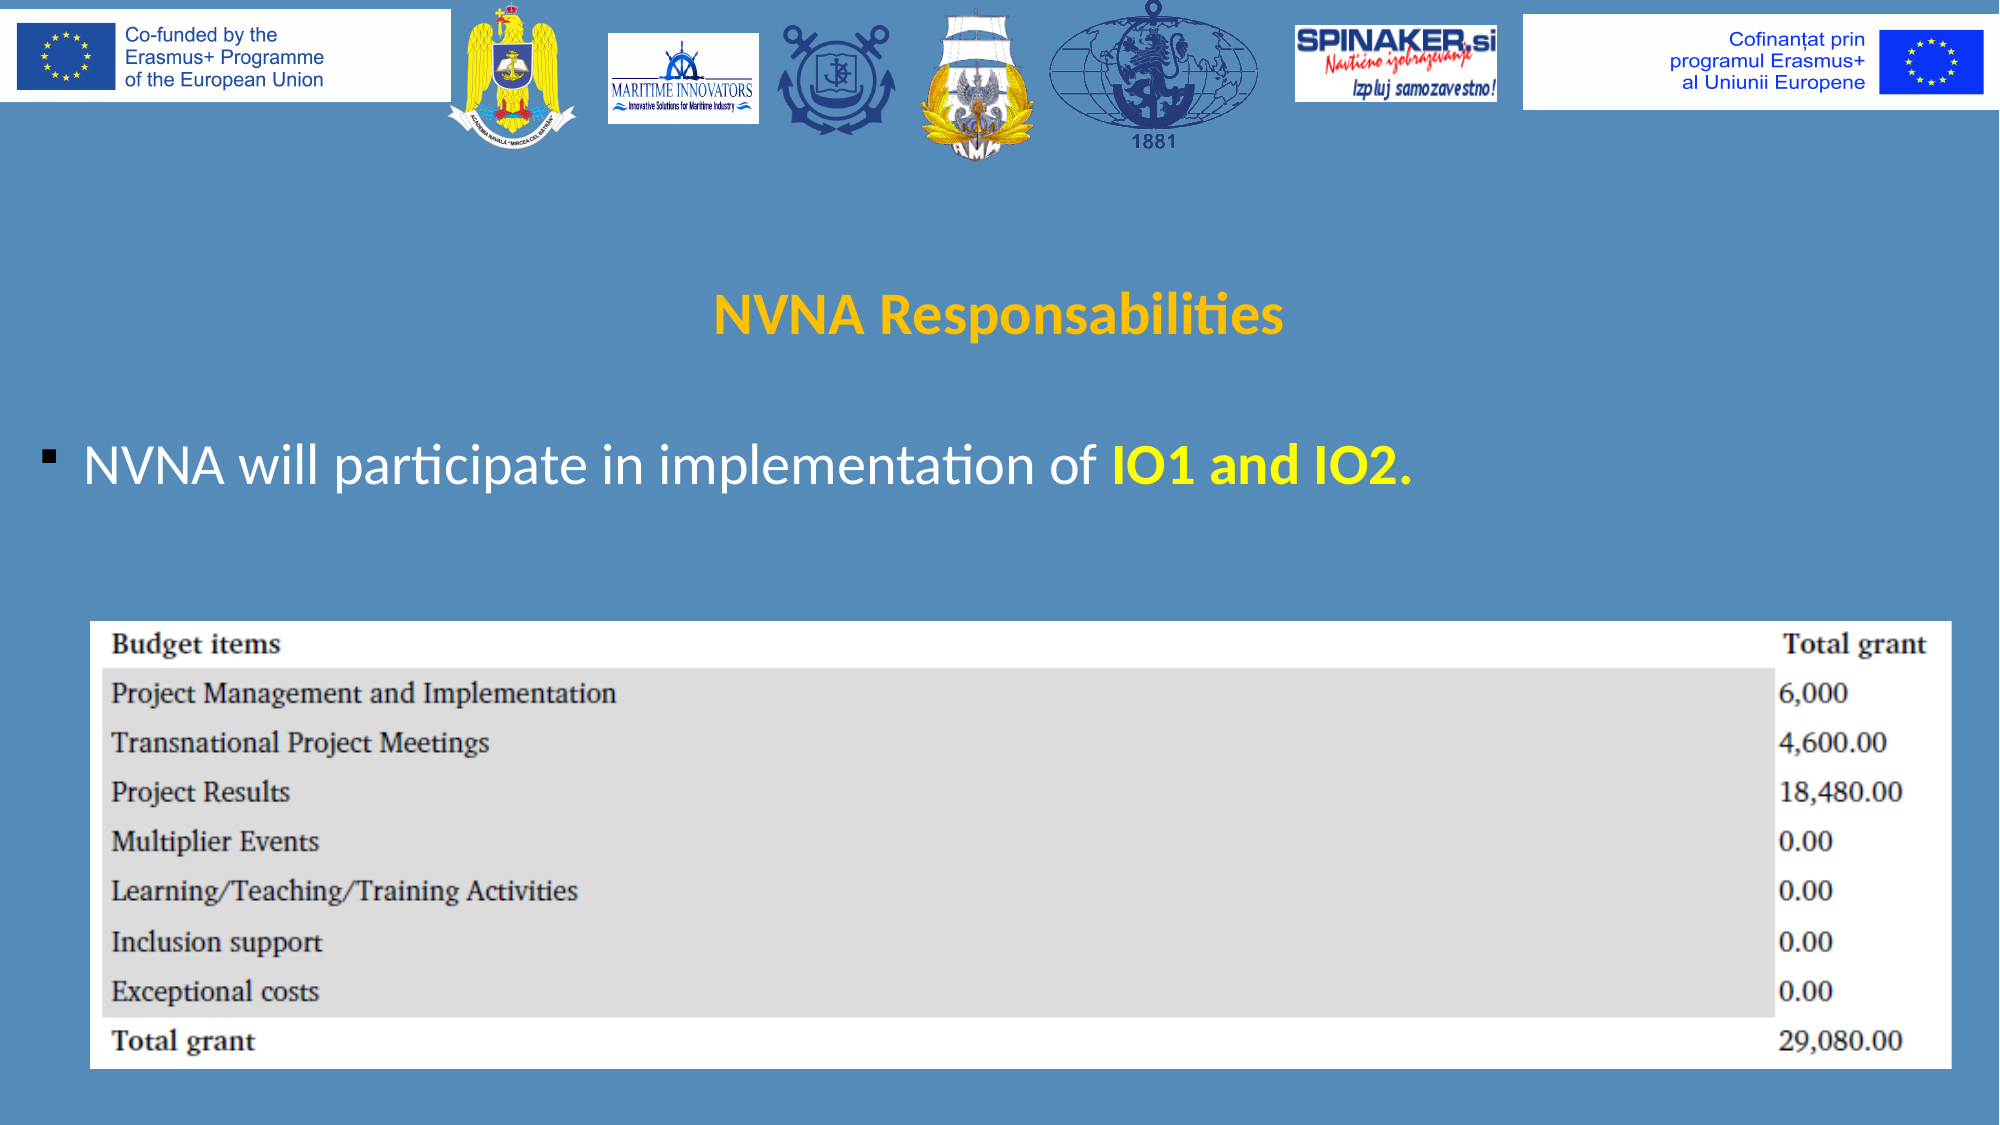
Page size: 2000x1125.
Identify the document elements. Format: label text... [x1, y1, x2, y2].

list NVNA will participate in implementation of IO1 and IO2. [23, 426, 2000, 1112]
picture [0, 2, 577, 149]
picture [1049, 0, 1258, 150]
picture [1294, 25, 1497, 102]
picture [761, 24, 912, 149]
picture [913, 0, 1042, 168]
picture [608, 33, 759, 124]
text_box NVNA Responsabilities [163, 239, 1836, 355]
picture [90, 621, 1952, 1069]
picture [1523, 14, 2000, 110]
